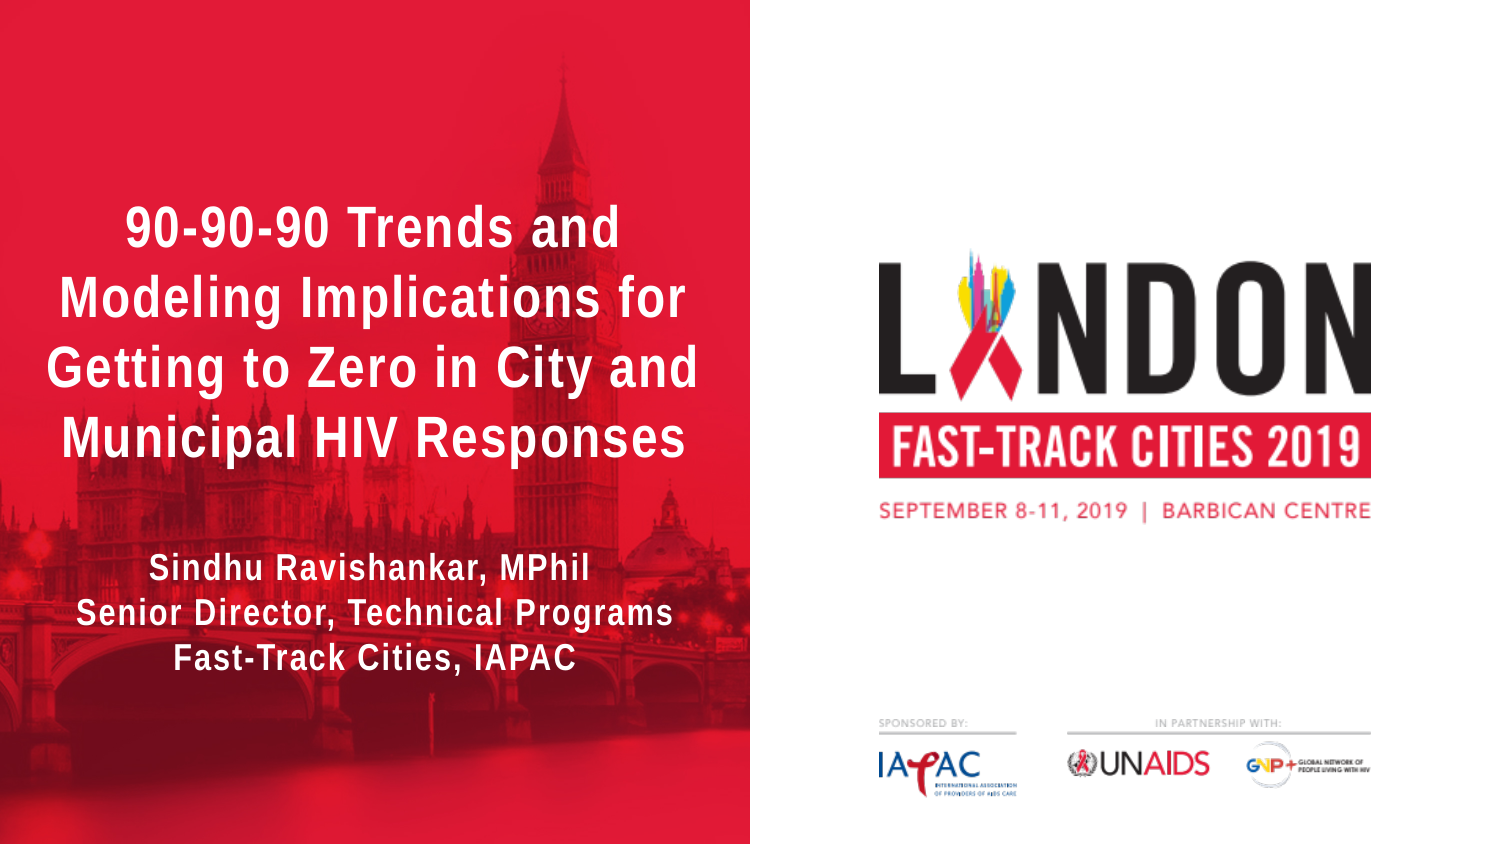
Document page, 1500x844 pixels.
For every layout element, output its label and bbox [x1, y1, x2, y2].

picture [879, 247, 1371, 536]
picture [879, 713, 1371, 798]
picture [0, 0, 750, 844]
